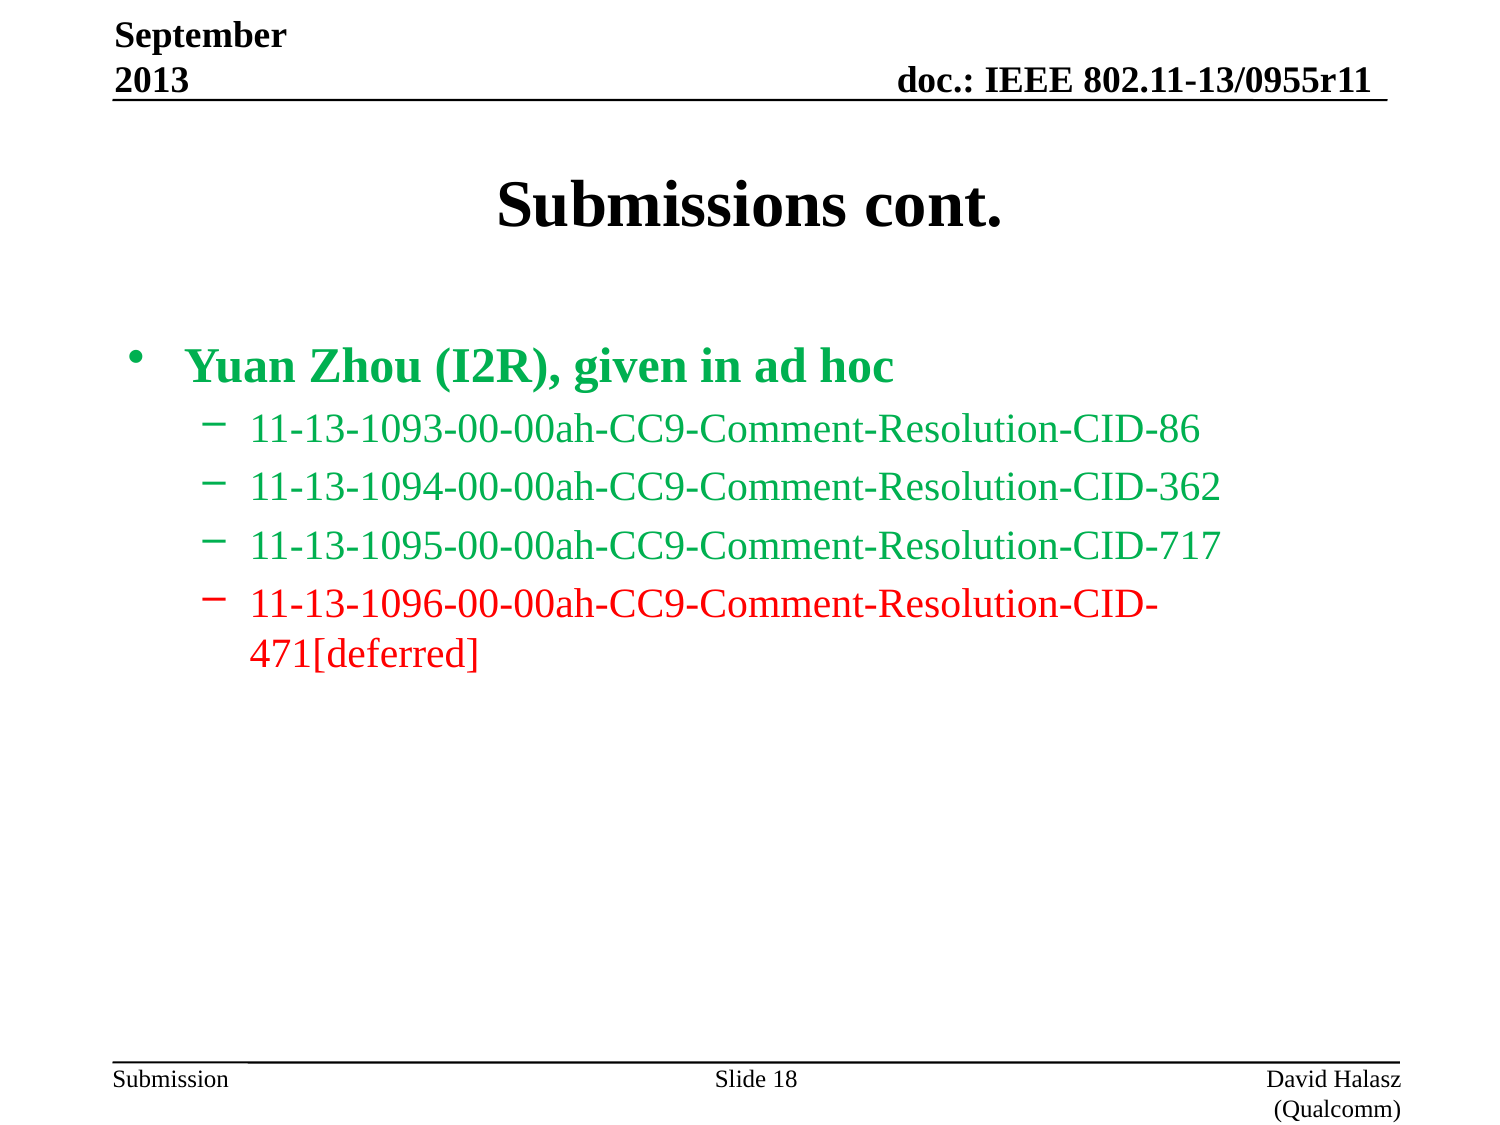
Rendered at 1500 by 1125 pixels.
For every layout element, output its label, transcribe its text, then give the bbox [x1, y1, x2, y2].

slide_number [114, 54, 333, 101]
footer David Halasz (Qualcomm) [1264, 1061, 1402, 1093]
title Submissions cont. [112, 112, 1388, 288]
list Yuan Zhou (I2R), given in ad hoc 11-13-1093-00-00ah-CC9-Comment-Resolution-CID-86 11-13-1094-00-00ah-CC9-Comment-Resolution-CID-362 11-13-1095-00-00ah-CC9-Comment-Resolution-CID-717 11-13-1096-00-00ah-CC9-Comment-Resolution-CID-471[deferred] [112, 324, 1388, 1001]
slide_number Slide 18 [712, 1061, 800, 1093]
